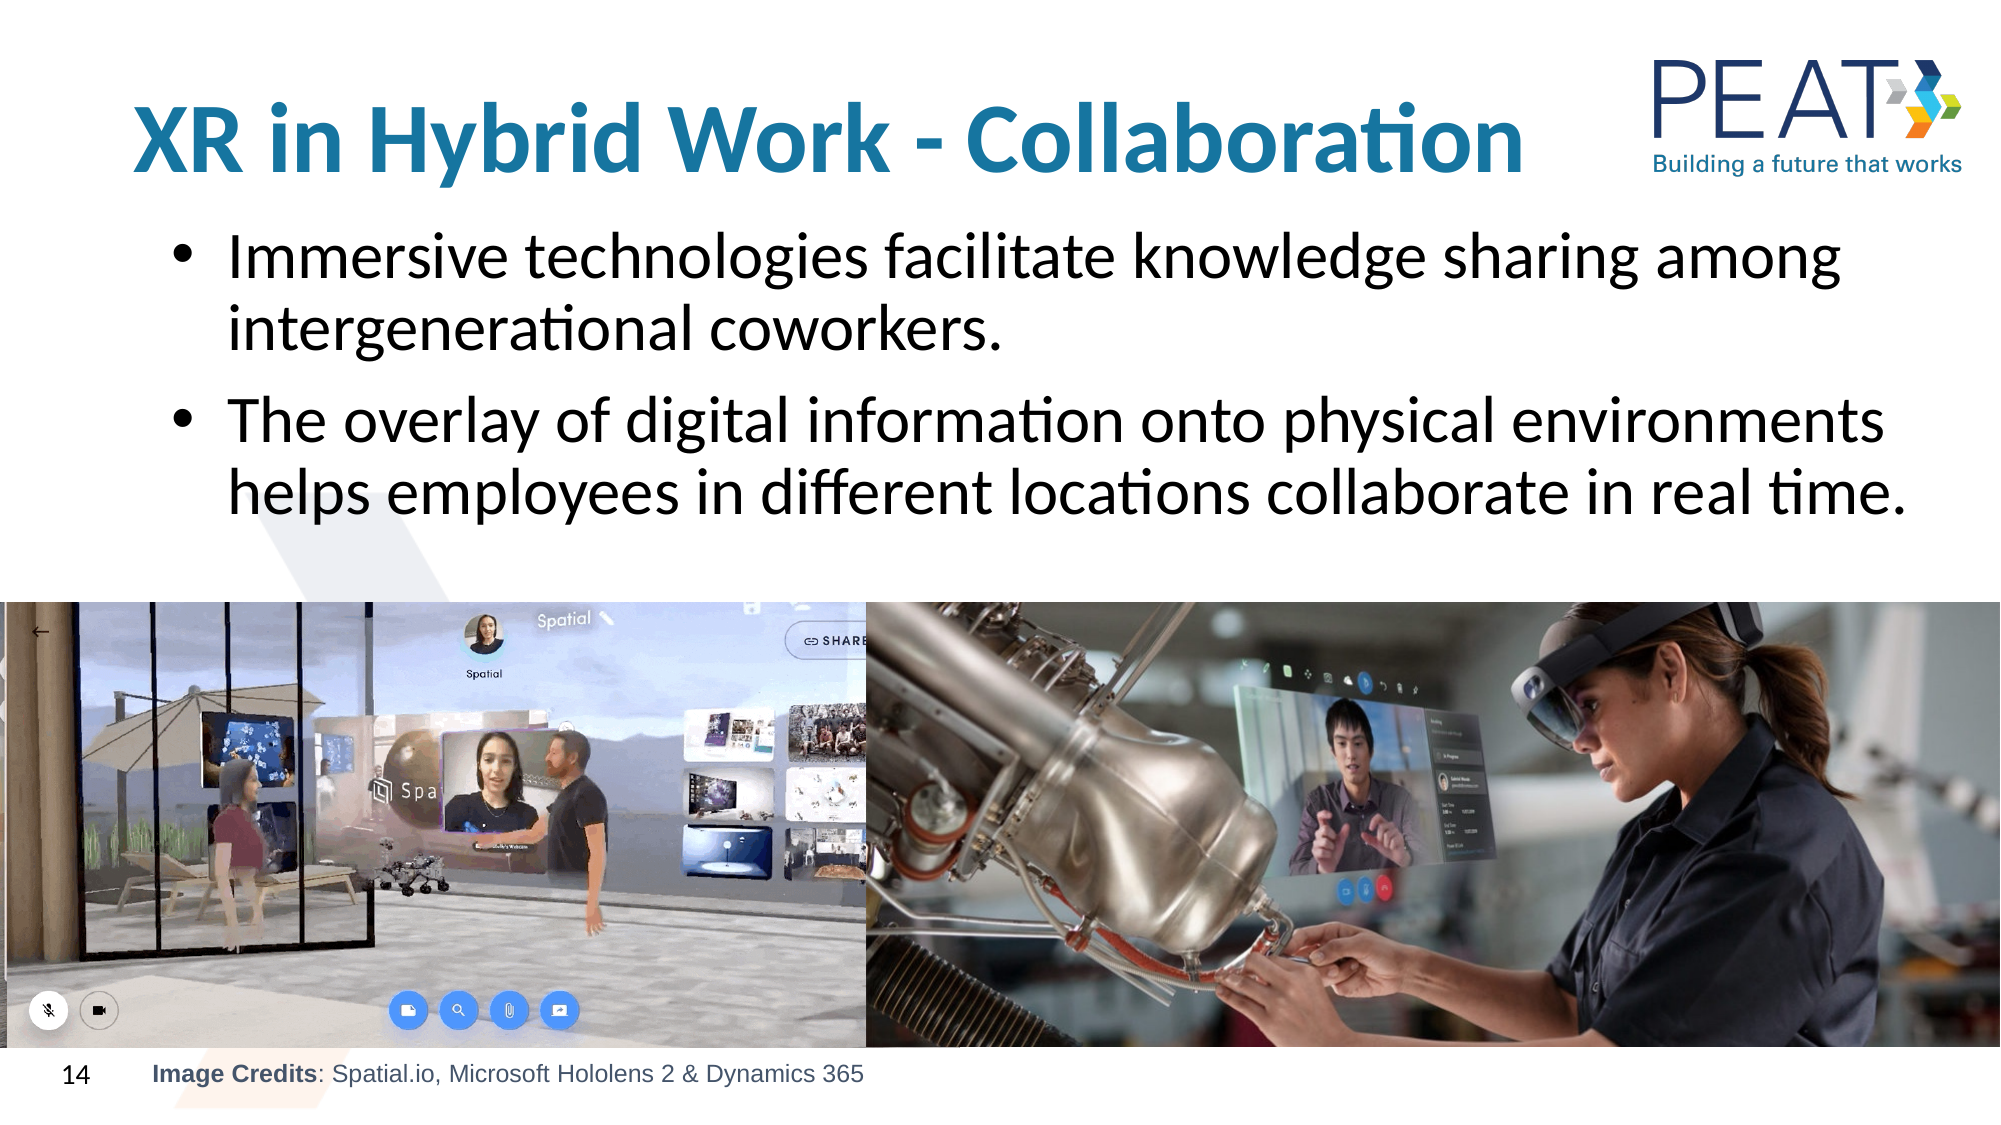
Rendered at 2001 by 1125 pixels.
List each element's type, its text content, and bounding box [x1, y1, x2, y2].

slide_number 14 [45, 1055, 496, 1103]
list Immersive technologies facilitate knowledge sharing among intergenerational coworkers. The overlay of digital information onto physical environments helps employees in different locations collaborate in real time. [137, 213, 1959, 600]
title XR in Hybrid Work - Collaboration [118, 46, 1844, 234]
picture [0, 602, 2000, 1048]
text_box Image Credits: Spatial.io, Microsoft Hololens 2 & Dynamics 365 [496, 1055, 885, 1095]
picture [1633, 38, 1980, 191]
